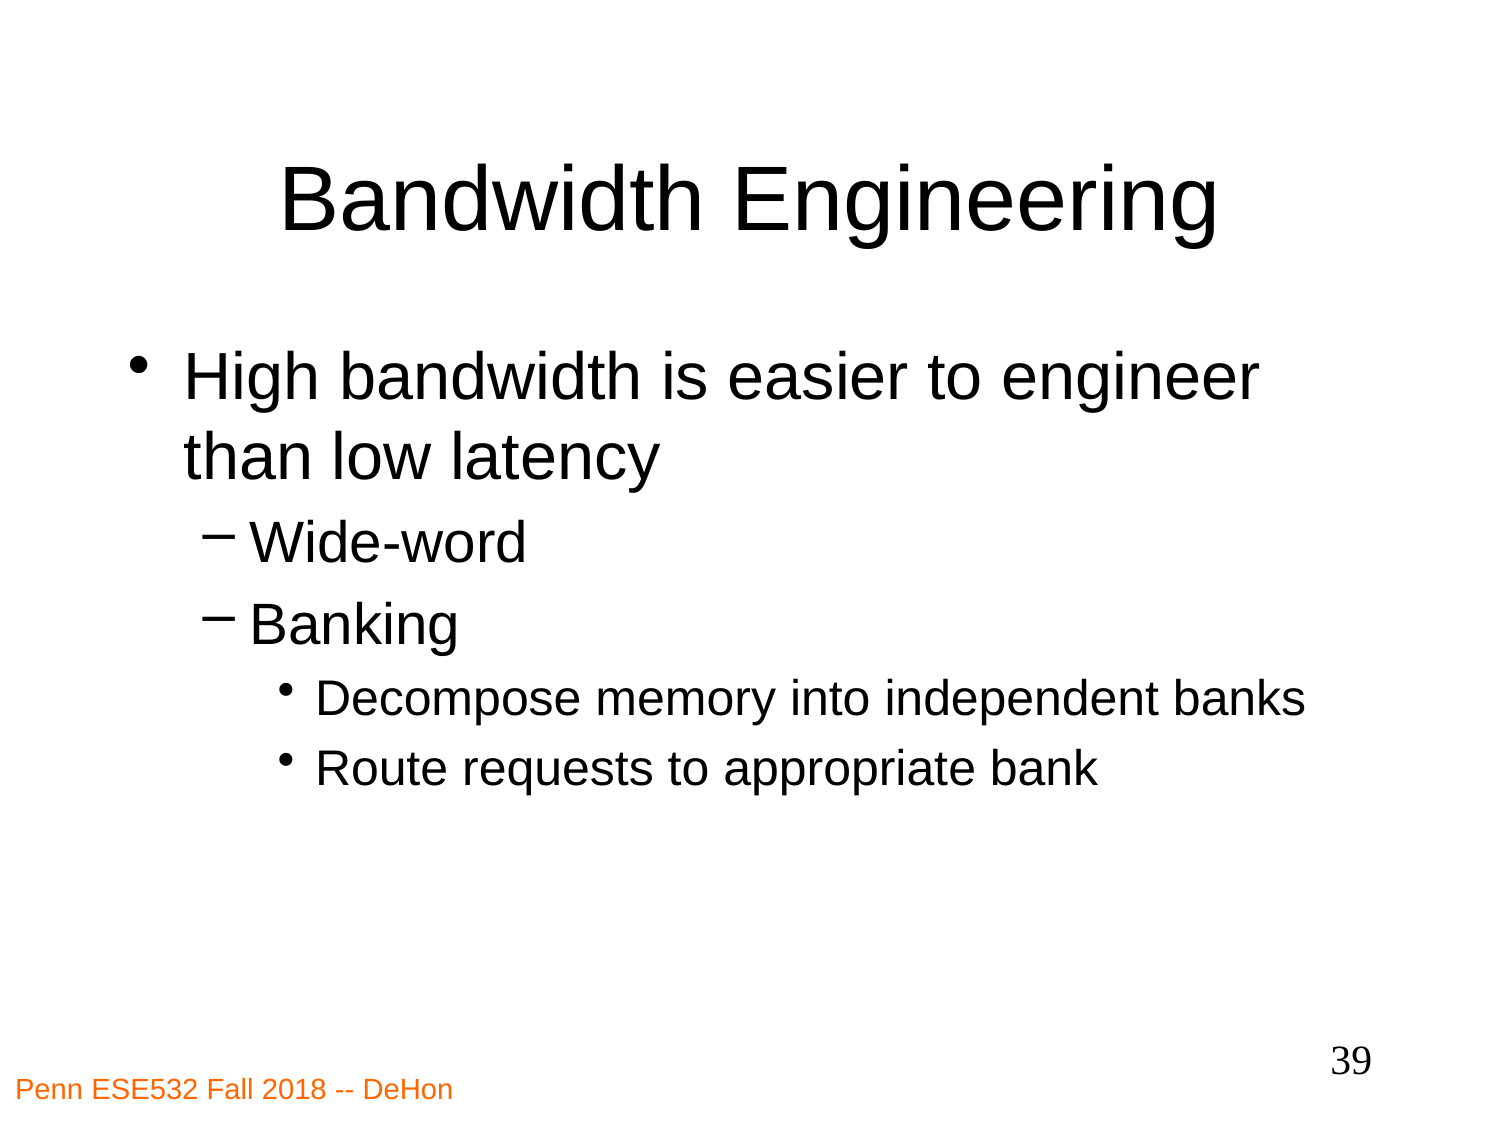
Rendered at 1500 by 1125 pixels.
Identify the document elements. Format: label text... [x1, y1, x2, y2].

title Bandwidth Engineering [112, 99, 1388, 288]
slide_number Penn ESE532 Fall 2018 -- DeHon [0, 1062, 688, 1125]
list High bandwidth is easier to engineer than low latency Wide-word Banking Decompose memory into independent banks Route requests to appropriate bank [112, 324, 1388, 1001]
slide_number 39 [1074, 1024, 1388, 1101]
